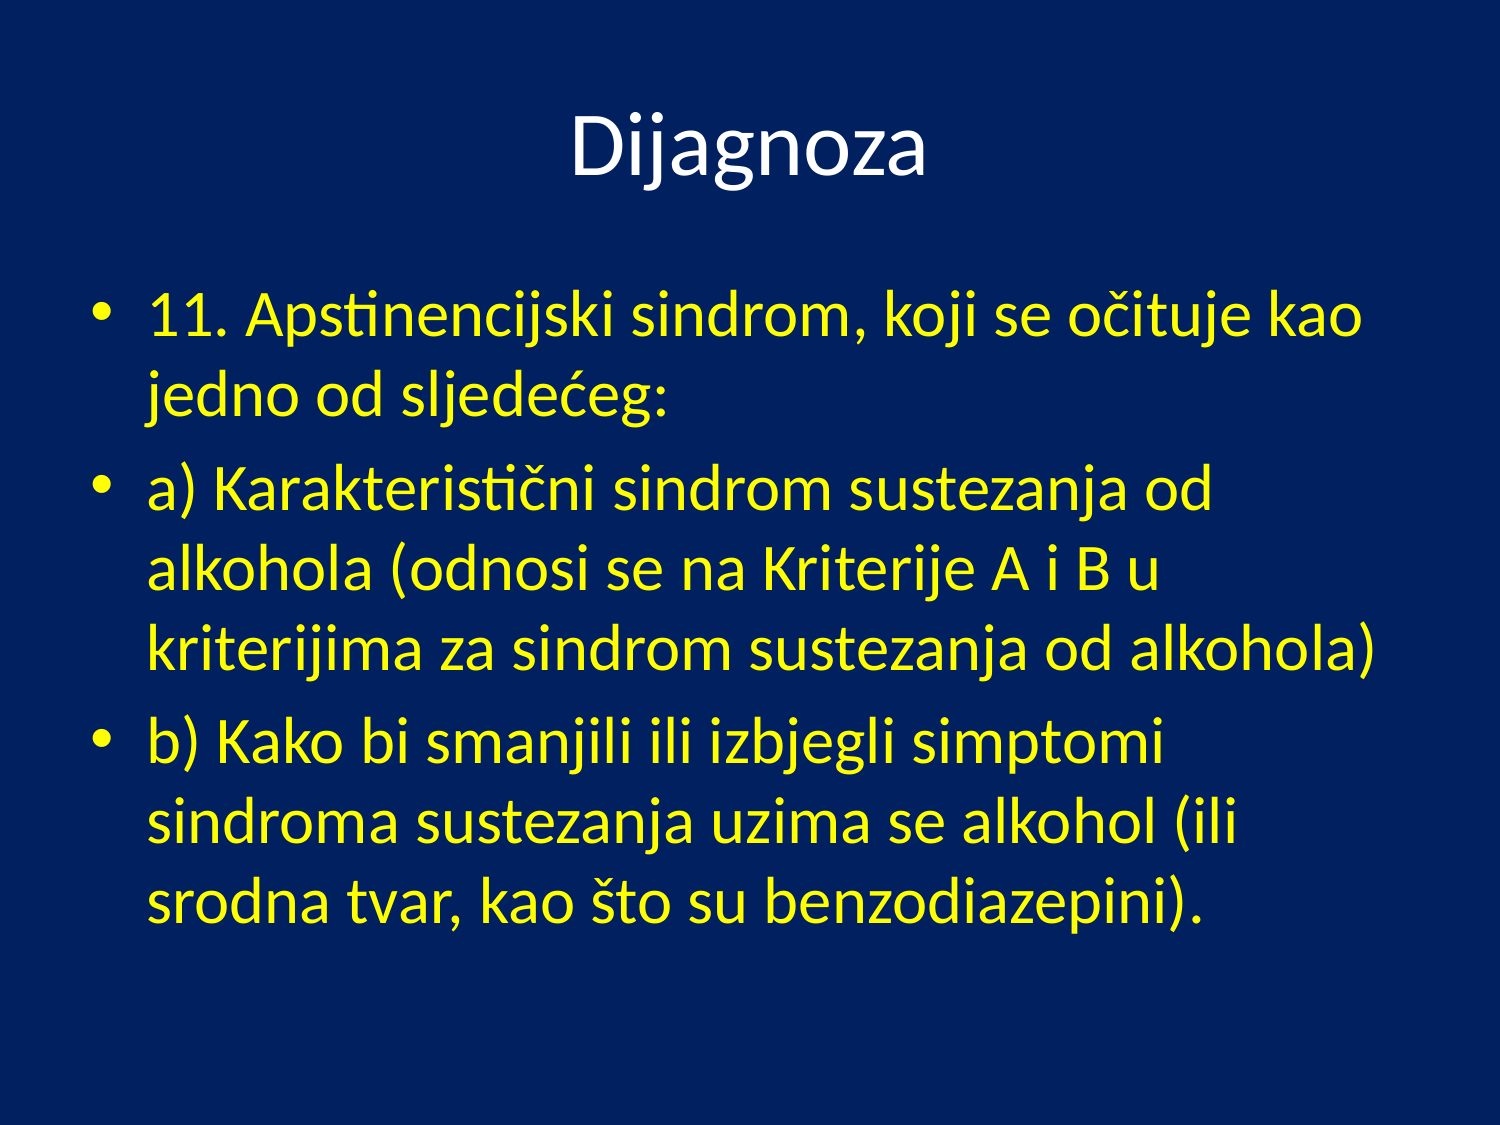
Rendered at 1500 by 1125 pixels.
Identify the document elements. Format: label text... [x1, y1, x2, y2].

title Dijagnoza [75, 45, 1425, 233]
list 11. Apstinencijski sindrom, koji se očituje kao jedno od sljedećeg: a) Karakteristični sindrom sustezanja od alkohola (odnosi se na Kriterije A i B u kriterijima za sindrom sustezanja od alkohola) b) Kako bi smanjili ili izbjegli simptomi sindroma sustezanja uzima se alkohol (ili srodna tvar, kao što su benzodiazepini). [75, 262, 1425, 1005]
